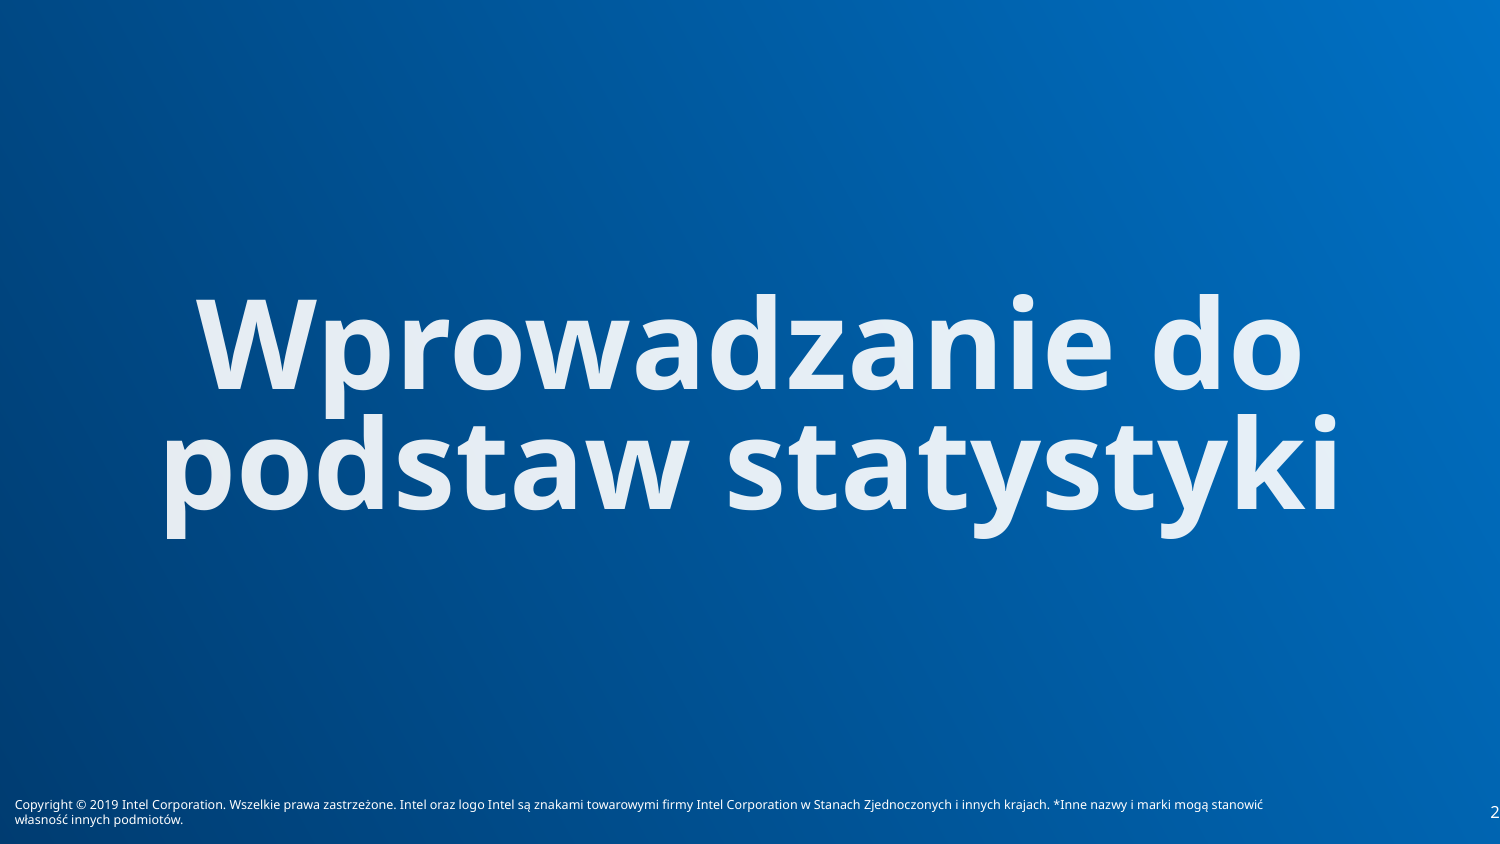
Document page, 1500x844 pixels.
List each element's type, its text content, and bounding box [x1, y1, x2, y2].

title Wprowadzanie do podstaw statystyki [3, 329, 1500, 498]
text_box Copyright © 2019 Intel Corporation. Wszelkie prawa zastrzeżone. Intel oraz logo Intel są znakami towarowymi firmy Intel Corporation w Stanach Zjednoczonych i innych krajach. *Inne nazwy i marki mogą stanowić własność innych podmiotów. [0, 789, 1330, 835]
slide_number 2 [1149, 791, 1500, 837]
